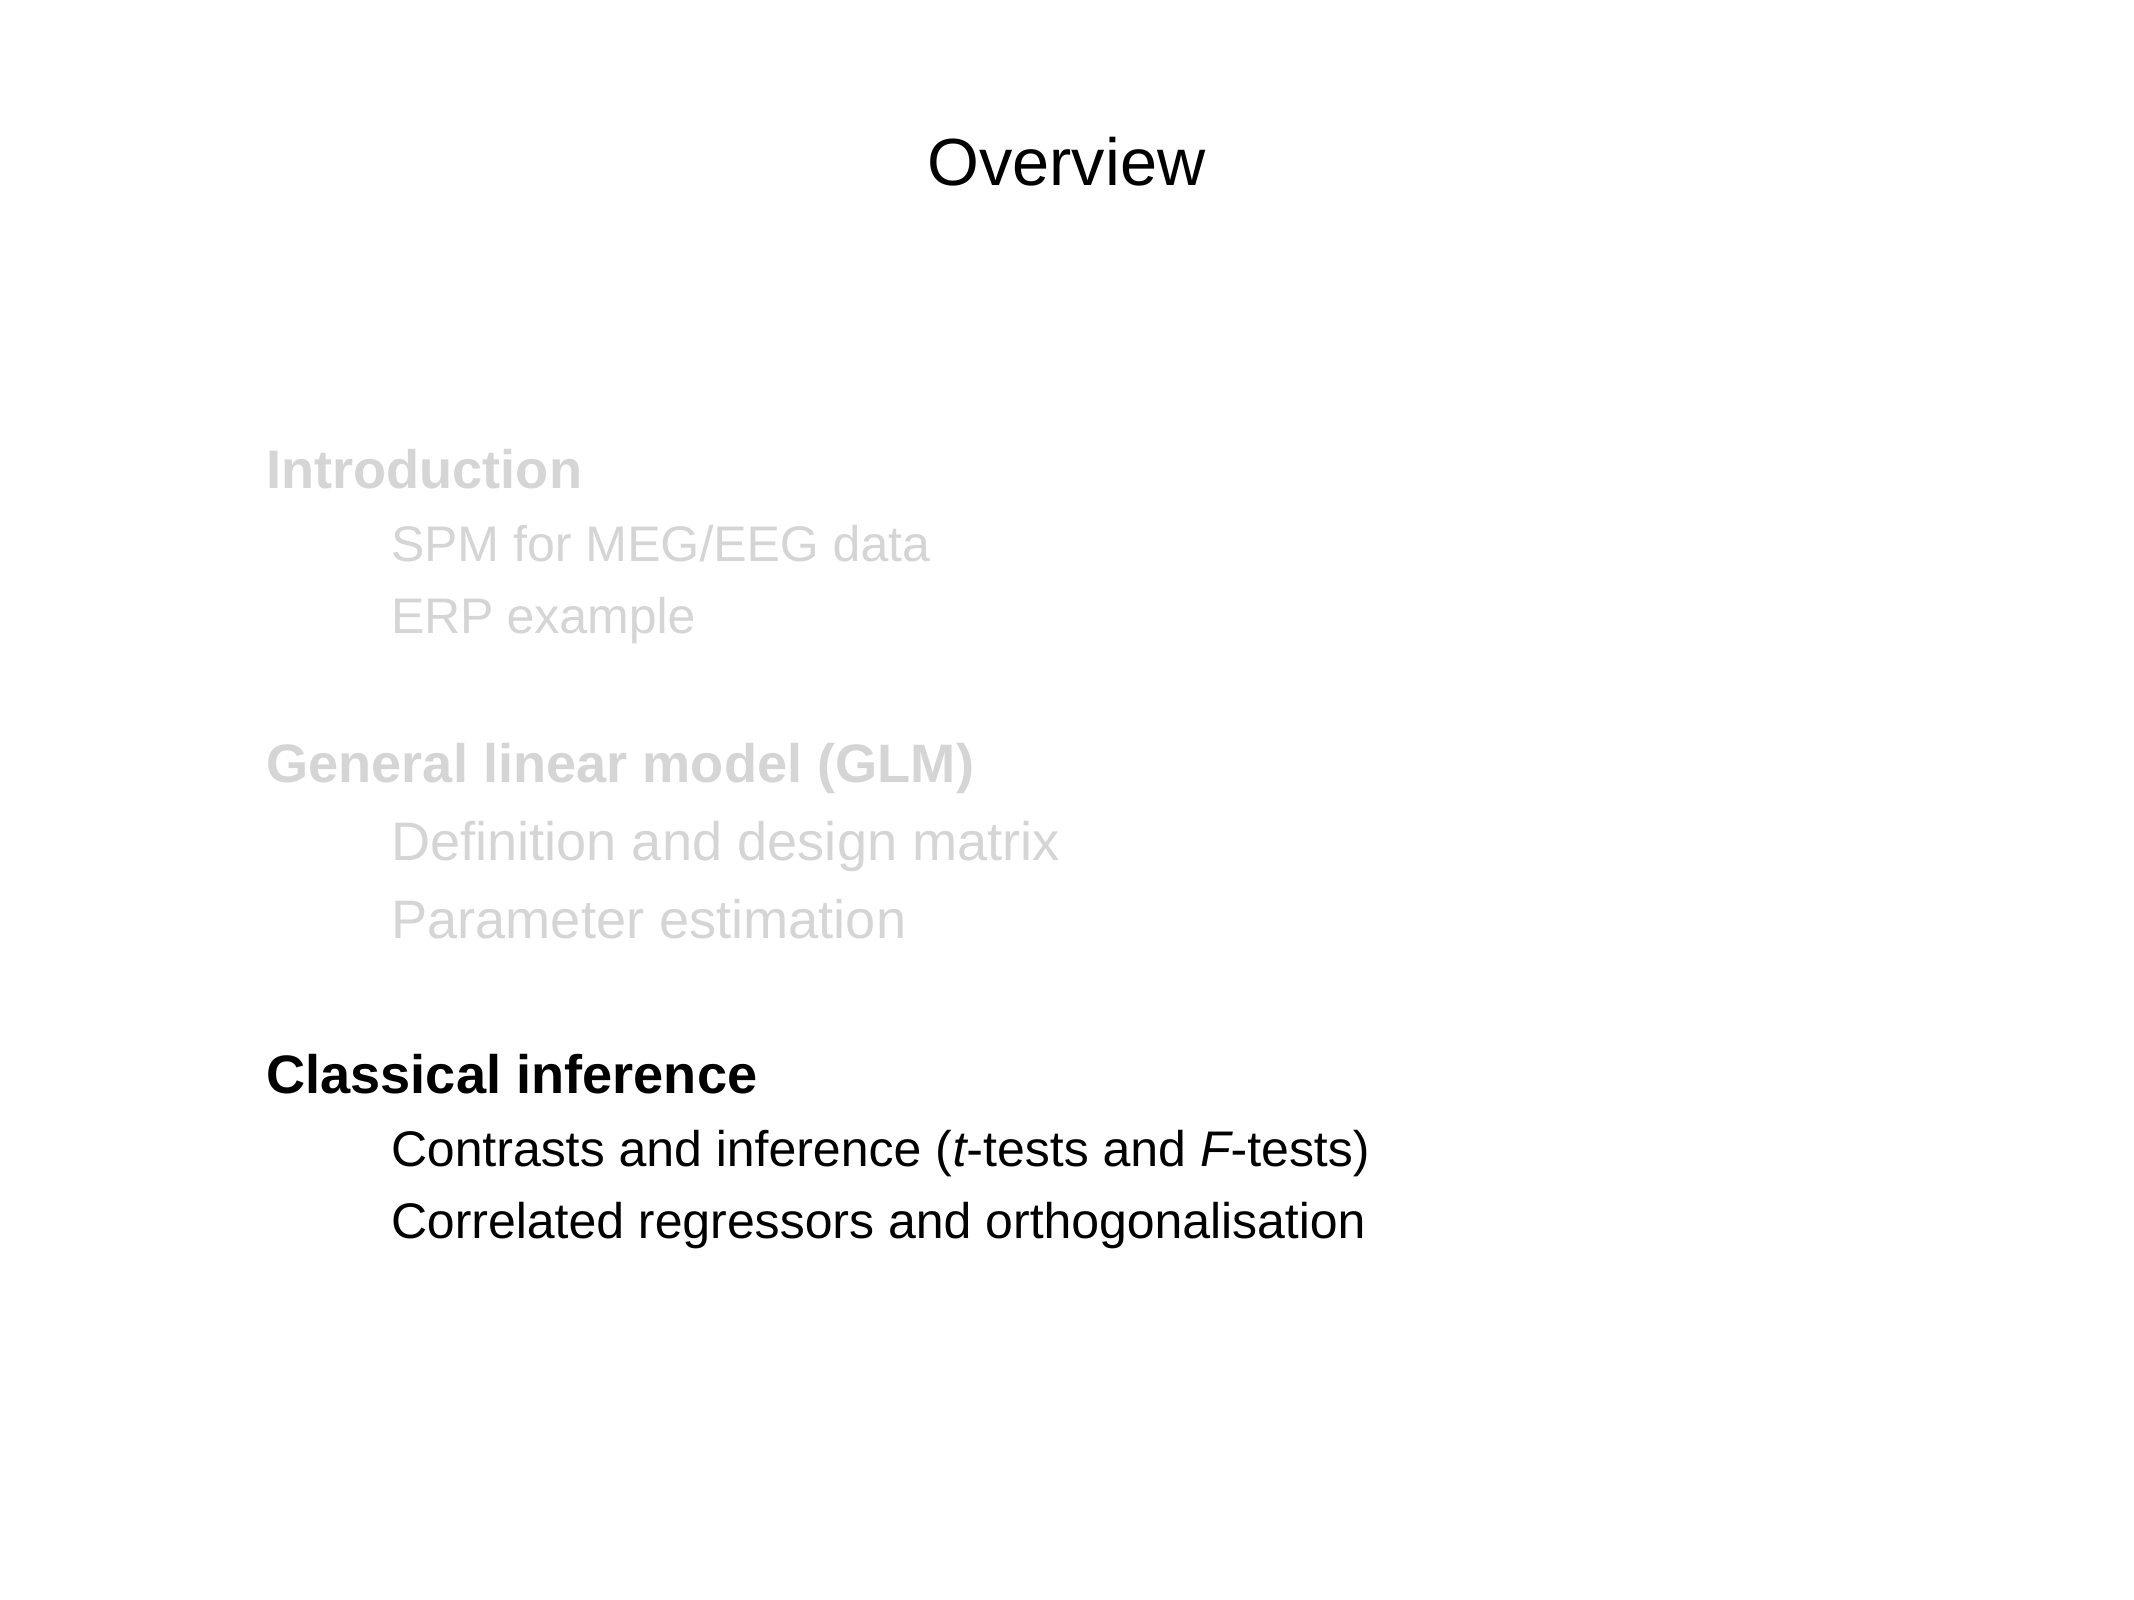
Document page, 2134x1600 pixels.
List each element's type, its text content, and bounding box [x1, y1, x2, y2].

text_box Overview [208, 60, 1925, 257]
text_box Introduction SPM for MEG/EEG data ERP example General linear model (GLM) Definition and design matrix Parameter estimation Classical inference Contrasts and inference (t-tests and F-tests) Correlated regressors and orthogonalisation [257, 412, 1876, 1258]
